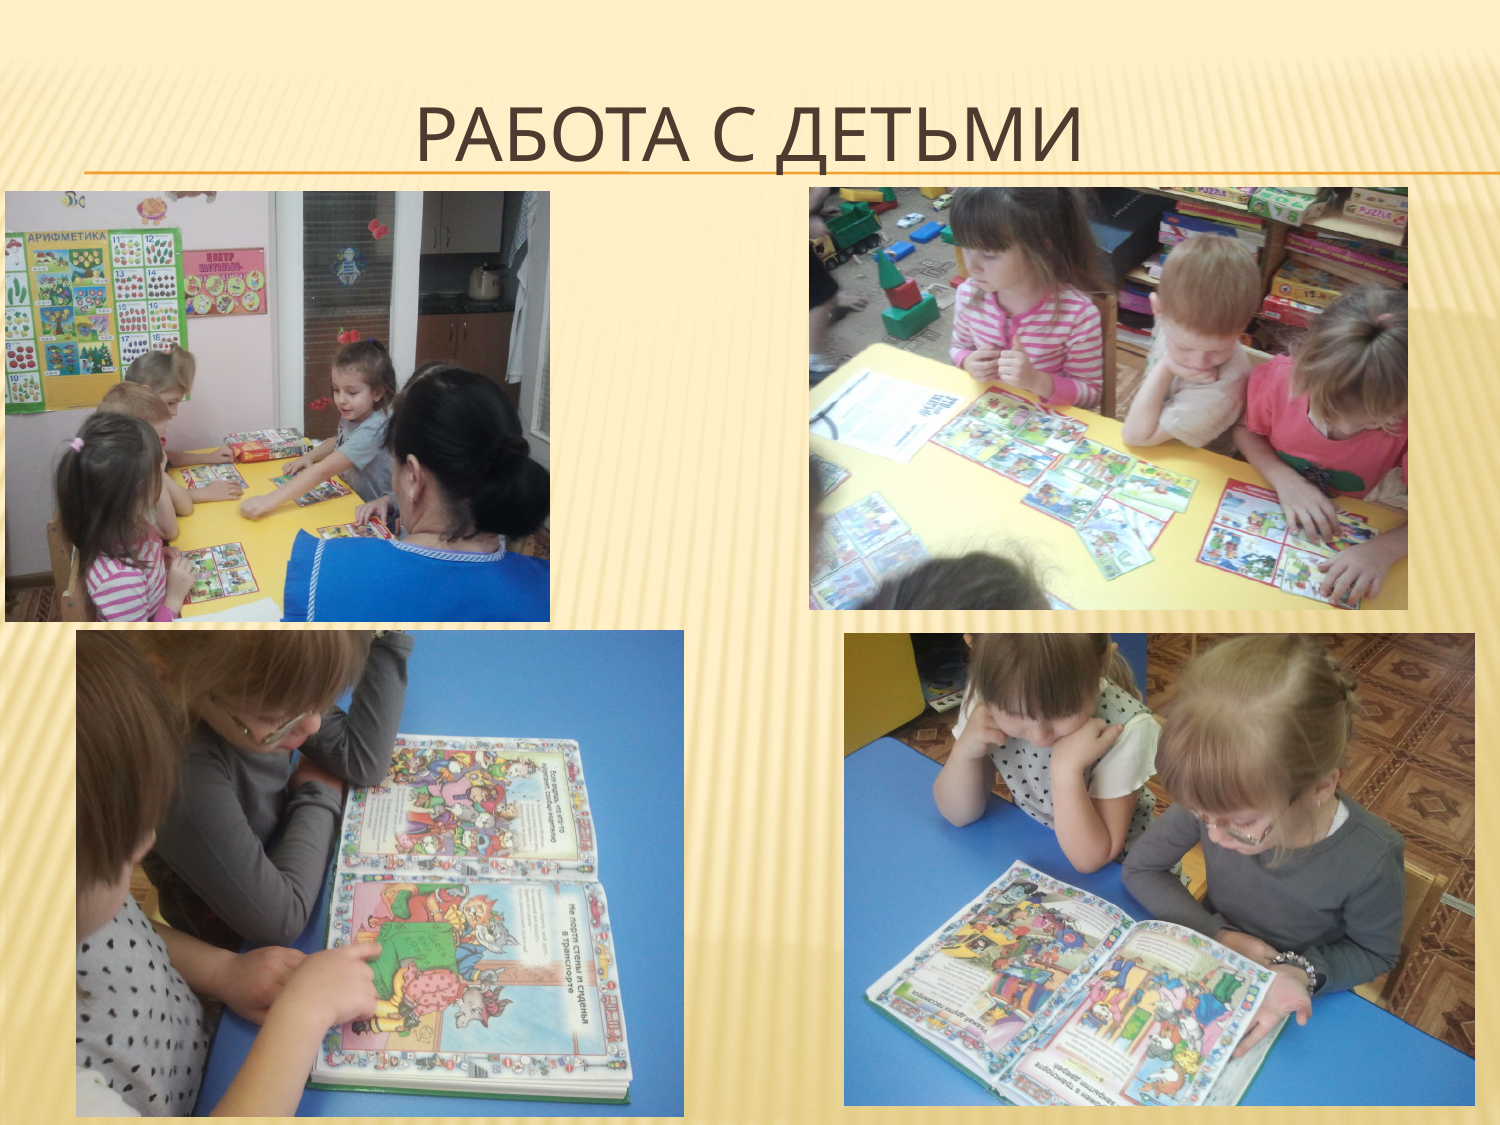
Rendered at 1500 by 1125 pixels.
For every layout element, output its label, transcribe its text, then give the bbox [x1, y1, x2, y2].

title Работа с детьми [37, 62, 1463, 200]
picture [76, 630, 685, 1117]
picture [844, 633, 1475, 1107]
picture [808, 187, 1408, 611]
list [5, 191, 550, 622]
